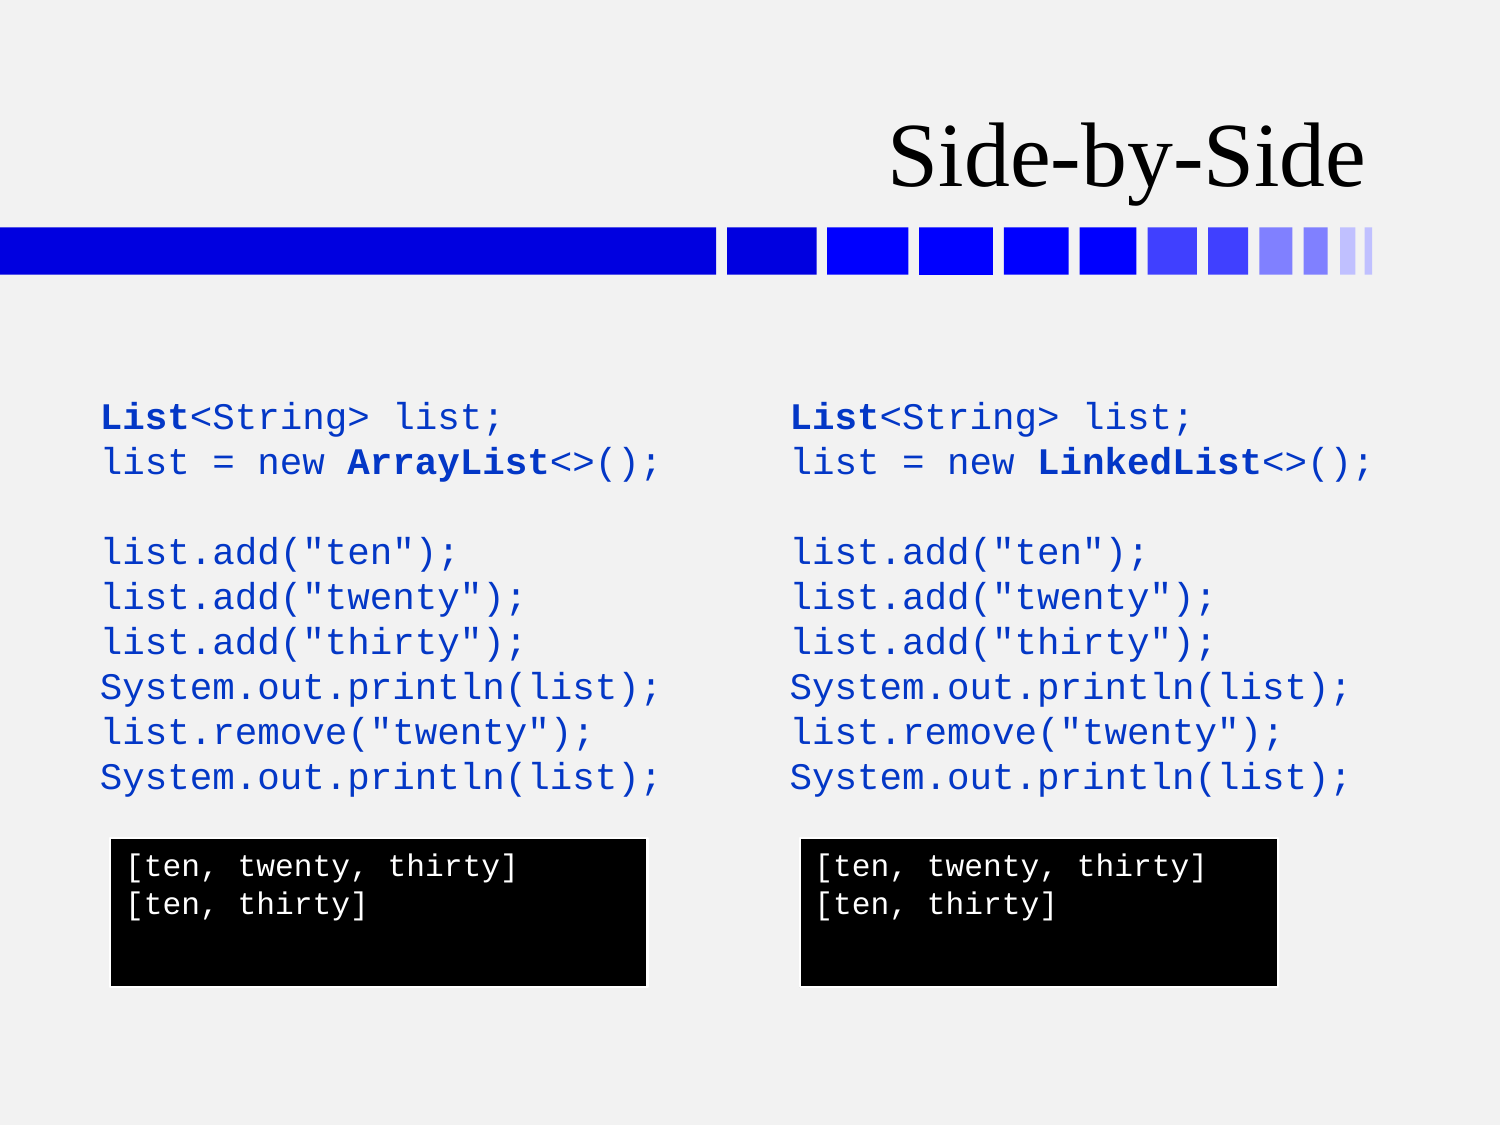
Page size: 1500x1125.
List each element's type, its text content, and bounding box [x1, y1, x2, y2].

list List<String> list; list = new ArrayList<>(); list.add("ten"); list.add("twenty"); list.add("thirty"); System.out.println(list); list.remove("twenty"); System.out.println(list); [84, 383, 726, 892]
text_box [ten, twenty, thirty] [ten, thirty] [799, 838, 1278, 988]
title Side-by-Side [109, 27, 1383, 213]
text_box [ten, twenty, thirty] [ten, thirty] [110, 838, 648, 988]
list List<String> list; list = new LinkedList<>(); list.add("ten"); list.add("twenty"); list.add("thirty"); System.out.println(list); list.remove("twenty"); System.out.println(list); [774, 383, 1416, 892]
